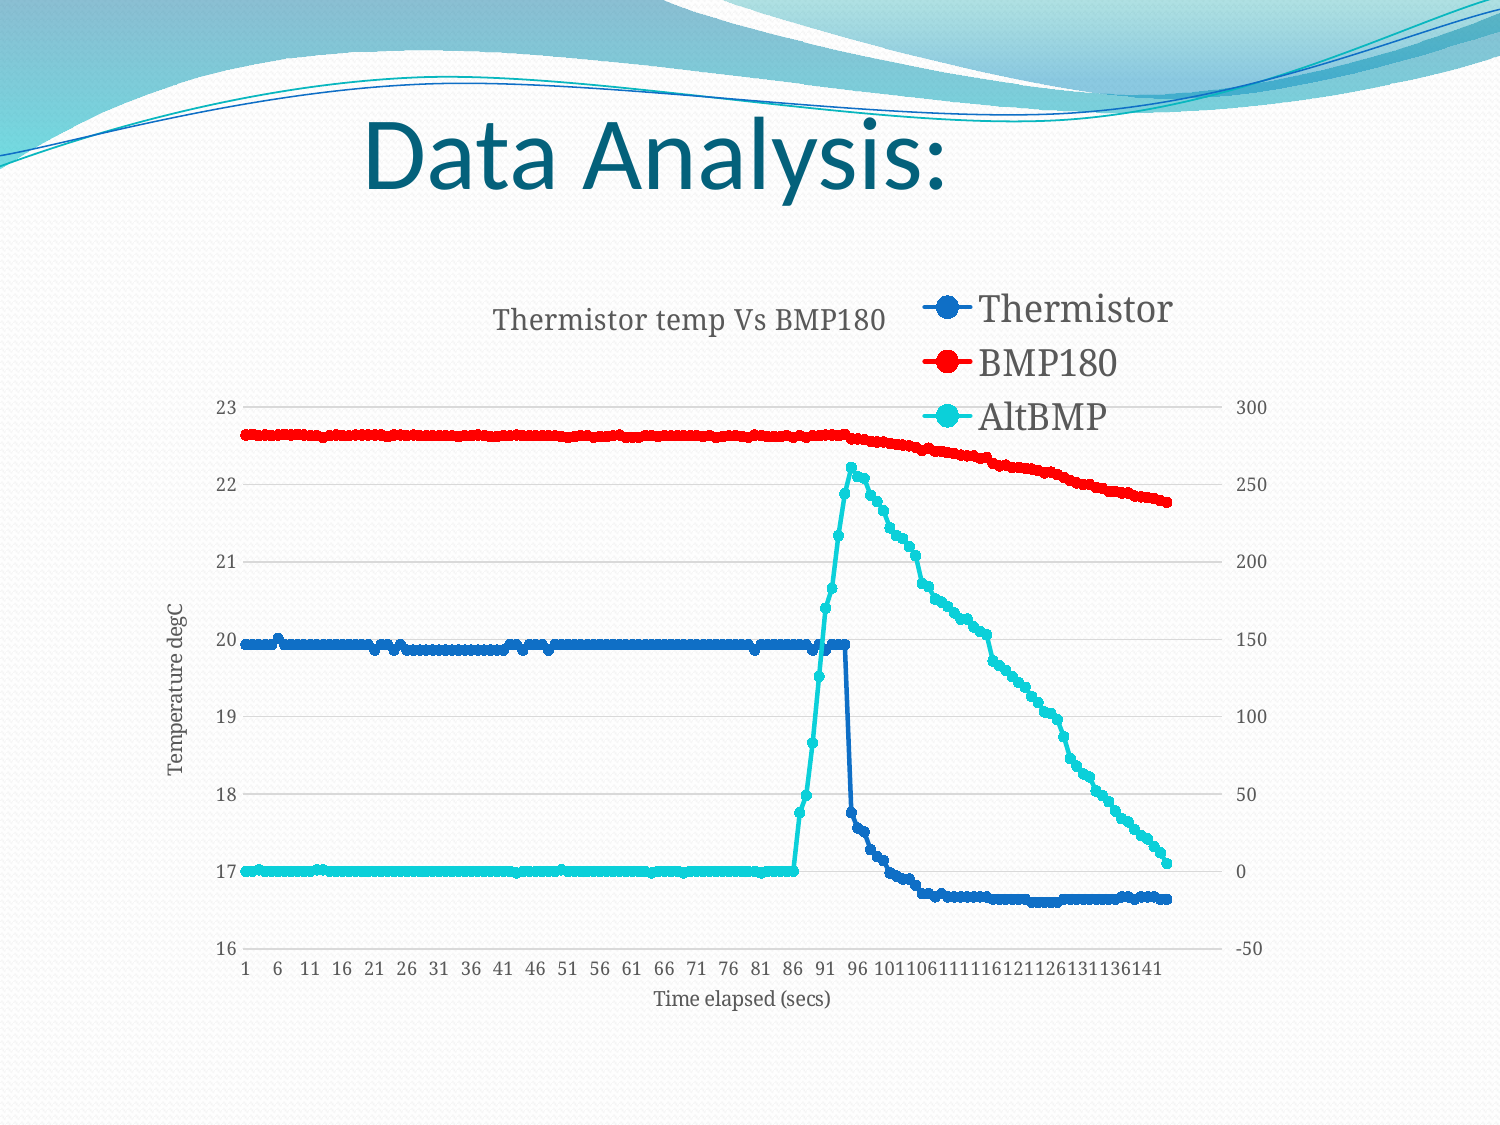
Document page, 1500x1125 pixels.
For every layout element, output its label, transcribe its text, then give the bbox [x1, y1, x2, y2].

chart [147, 266, 1269, 1019]
title Data Analysis: [362, 99, 1000, 216]
